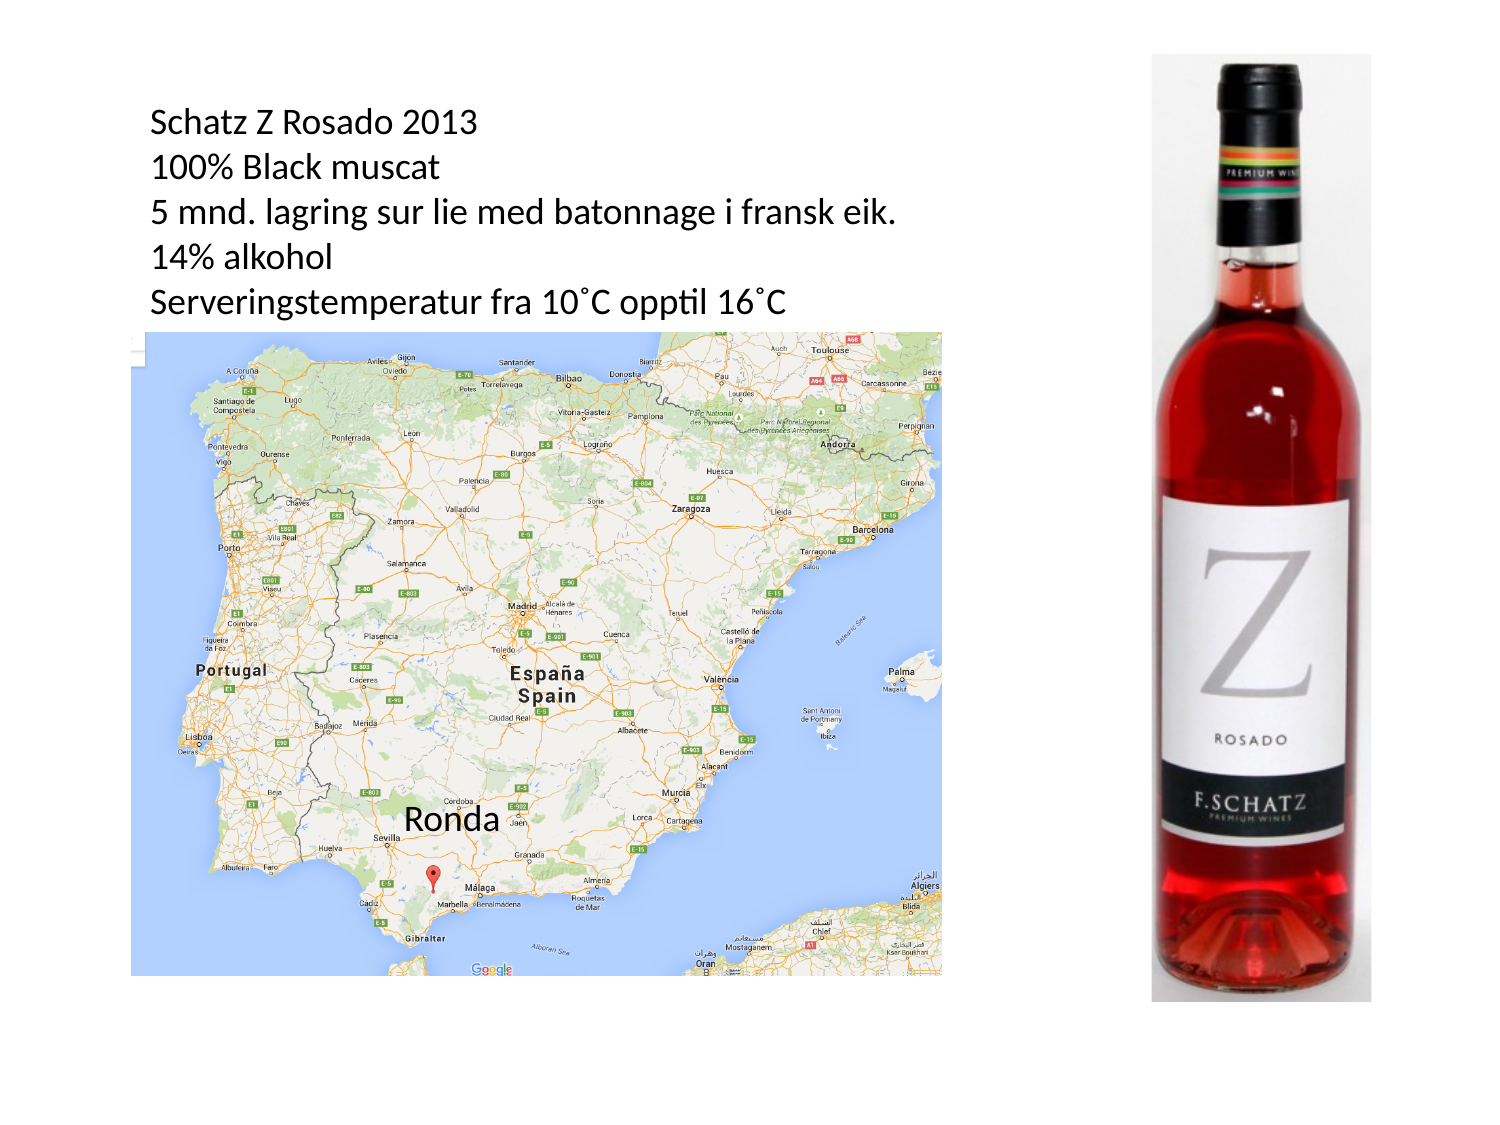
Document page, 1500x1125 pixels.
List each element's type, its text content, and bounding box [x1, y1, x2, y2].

picture [1151, 54, 1372, 1003]
text_box Schatz Z Rosado 2013 100% Black muscat 5 mnd. lagring sur lie med batonnage i fransk eik. 14% alkohol Serveringstemperatur fra 10˚C opptil 16˚C [135, 89, 913, 330]
picture [130, 331, 942, 976]
